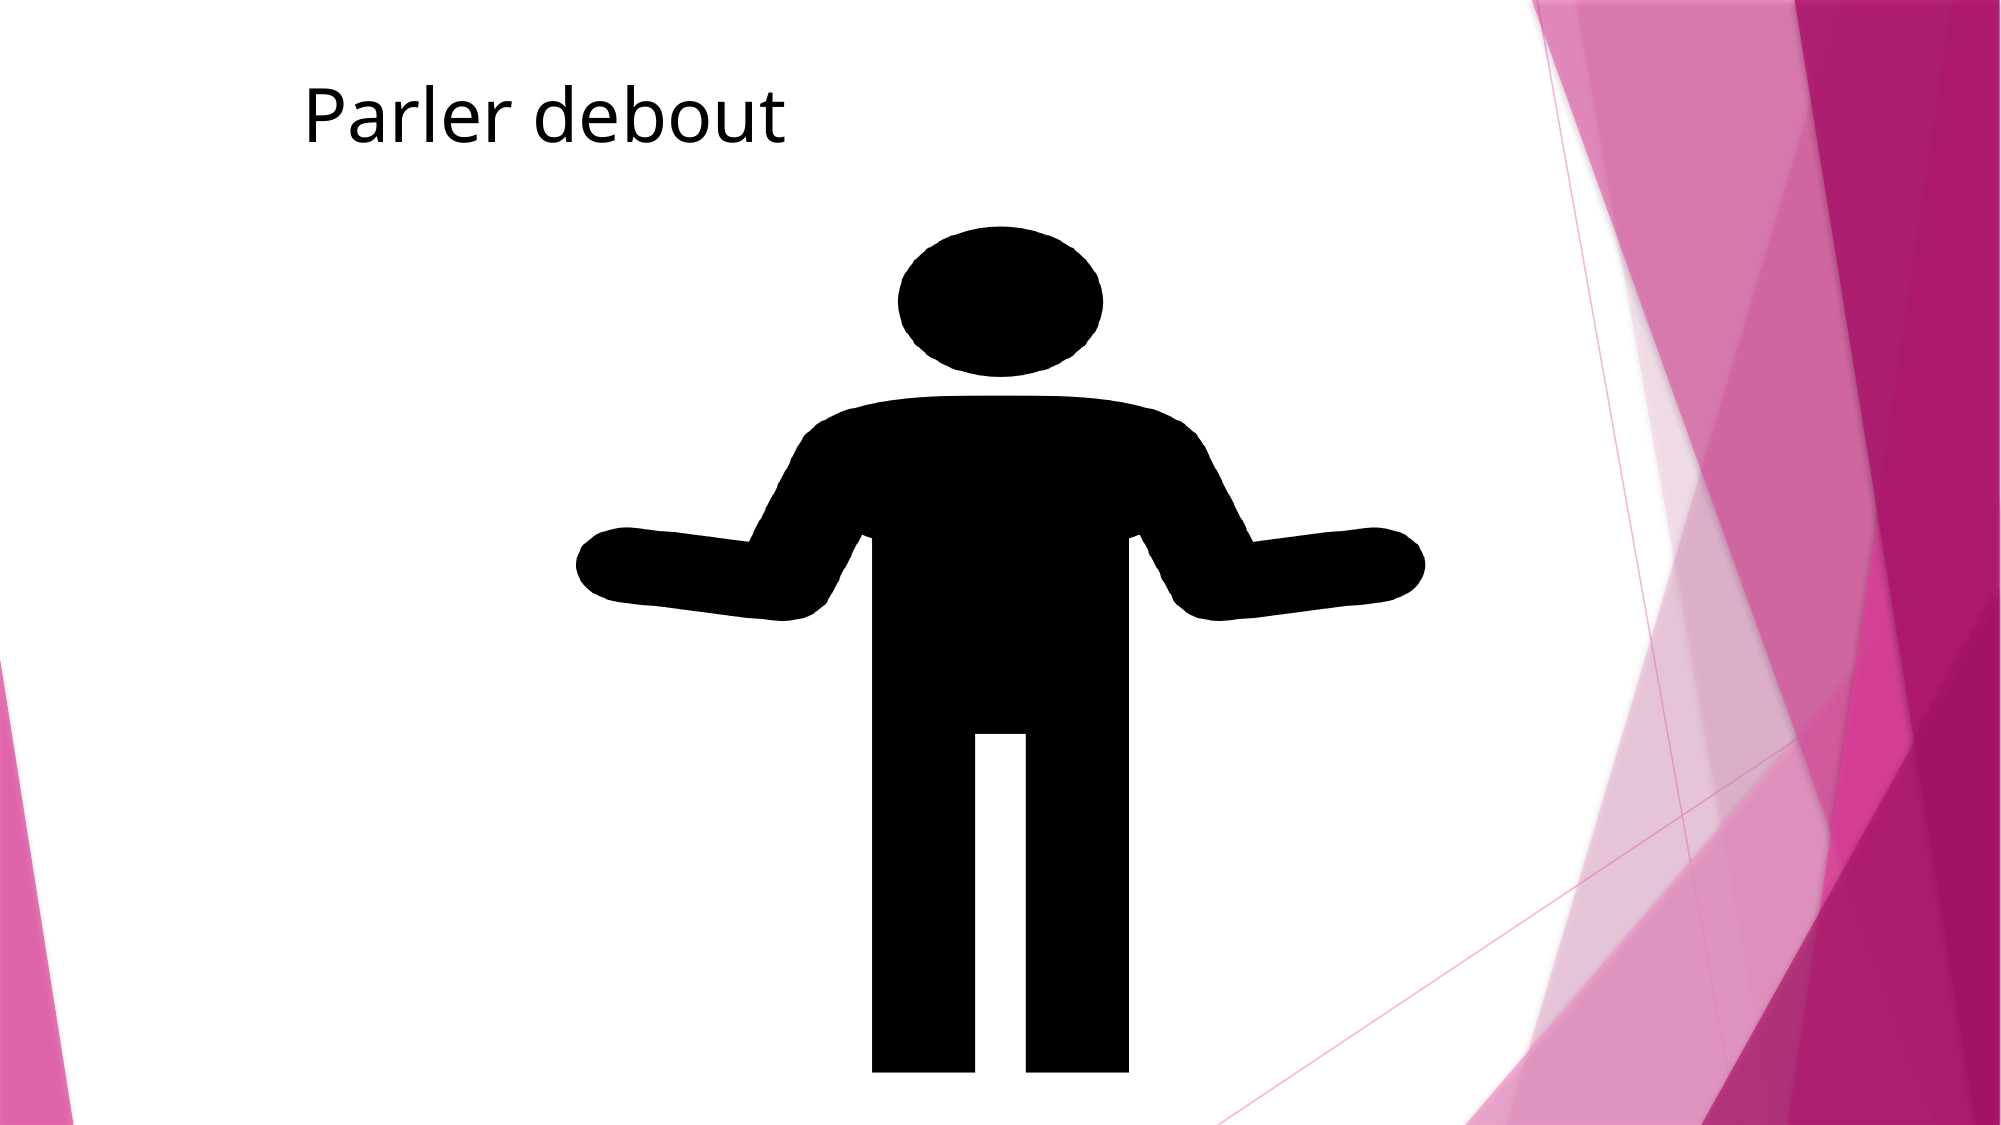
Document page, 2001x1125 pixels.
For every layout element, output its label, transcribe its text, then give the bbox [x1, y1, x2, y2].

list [382, 197, 1618, 1101]
title Parler debout [137, 59, 1863, 199]
